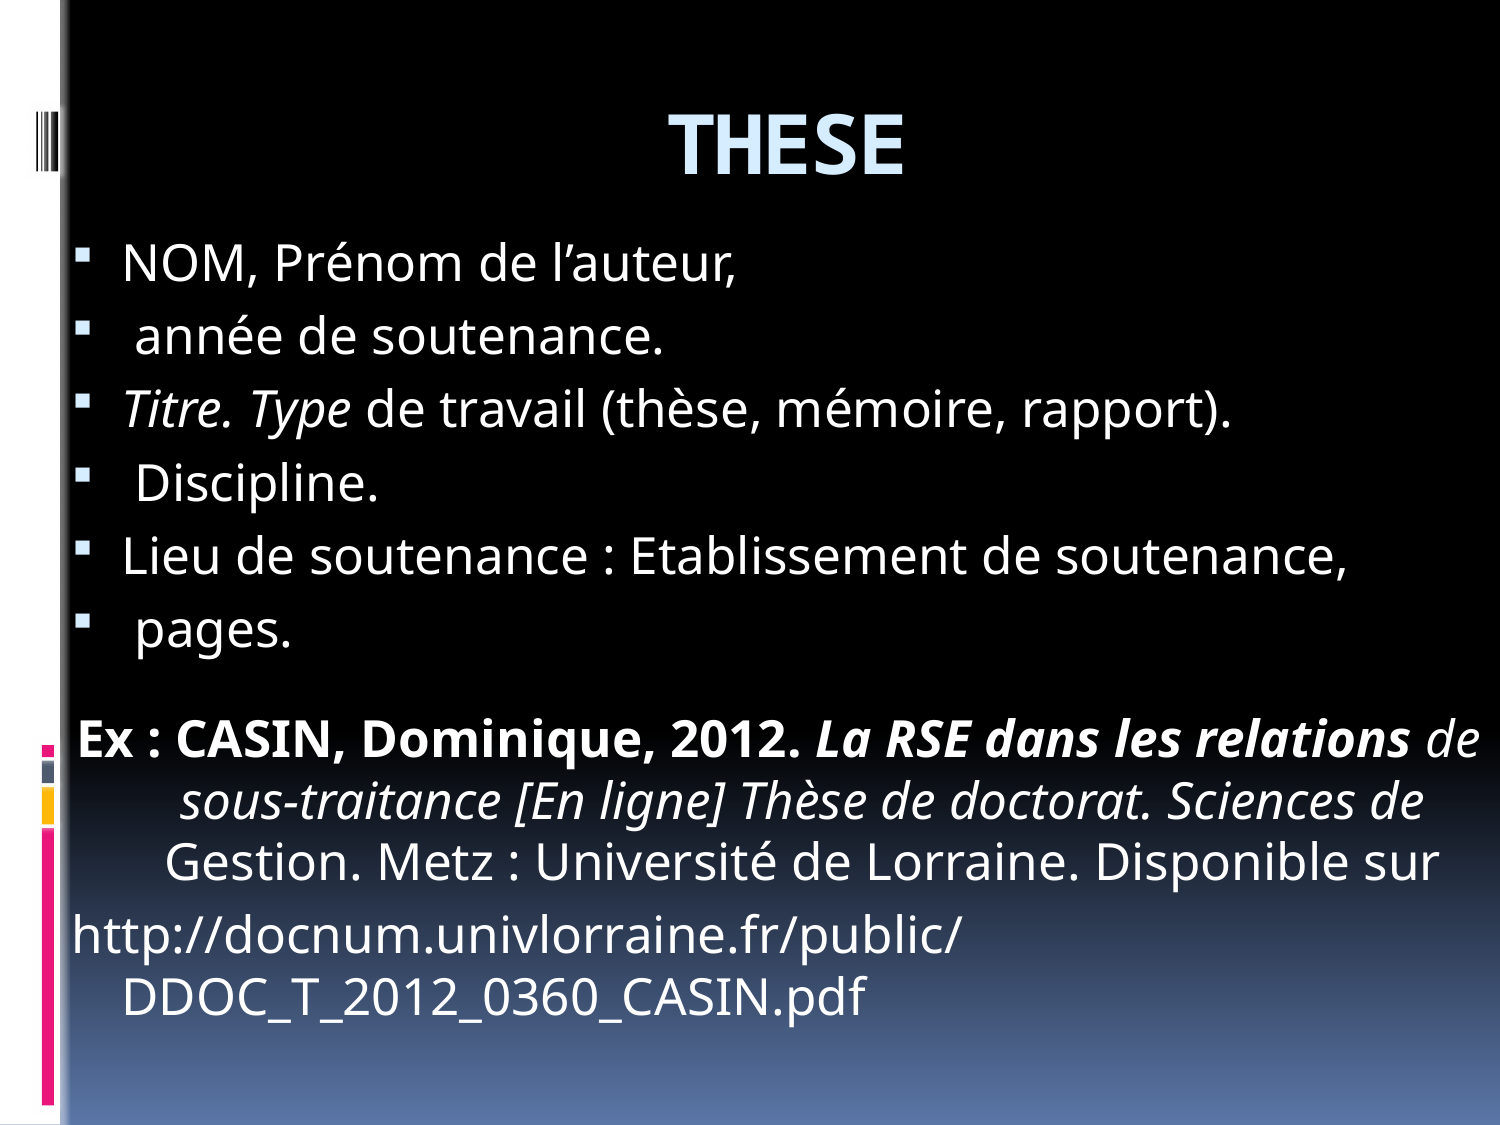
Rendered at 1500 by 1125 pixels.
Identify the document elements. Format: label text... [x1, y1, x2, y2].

list NOM, Prénom de l’auteur, année de soutenance. Titre. Type de travail (thèse, mémoire, rapport). Discipline. Lieu de soutenance : Etablissement de soutenance, pages. Ex : CASIN, Dominique, 2012. La RSE dans les relations de sous-traitance [En ligne] Thèse de doctorat. Sciences de Gestion. Metz : Université de Lorraine. Disponible sur http://docnum.univlorraine.fr/public/DDOC_T_2012_0360_CASIN.pdf [46, 222, 1500, 1043]
title THESE [150, 83, 1425, 222]
